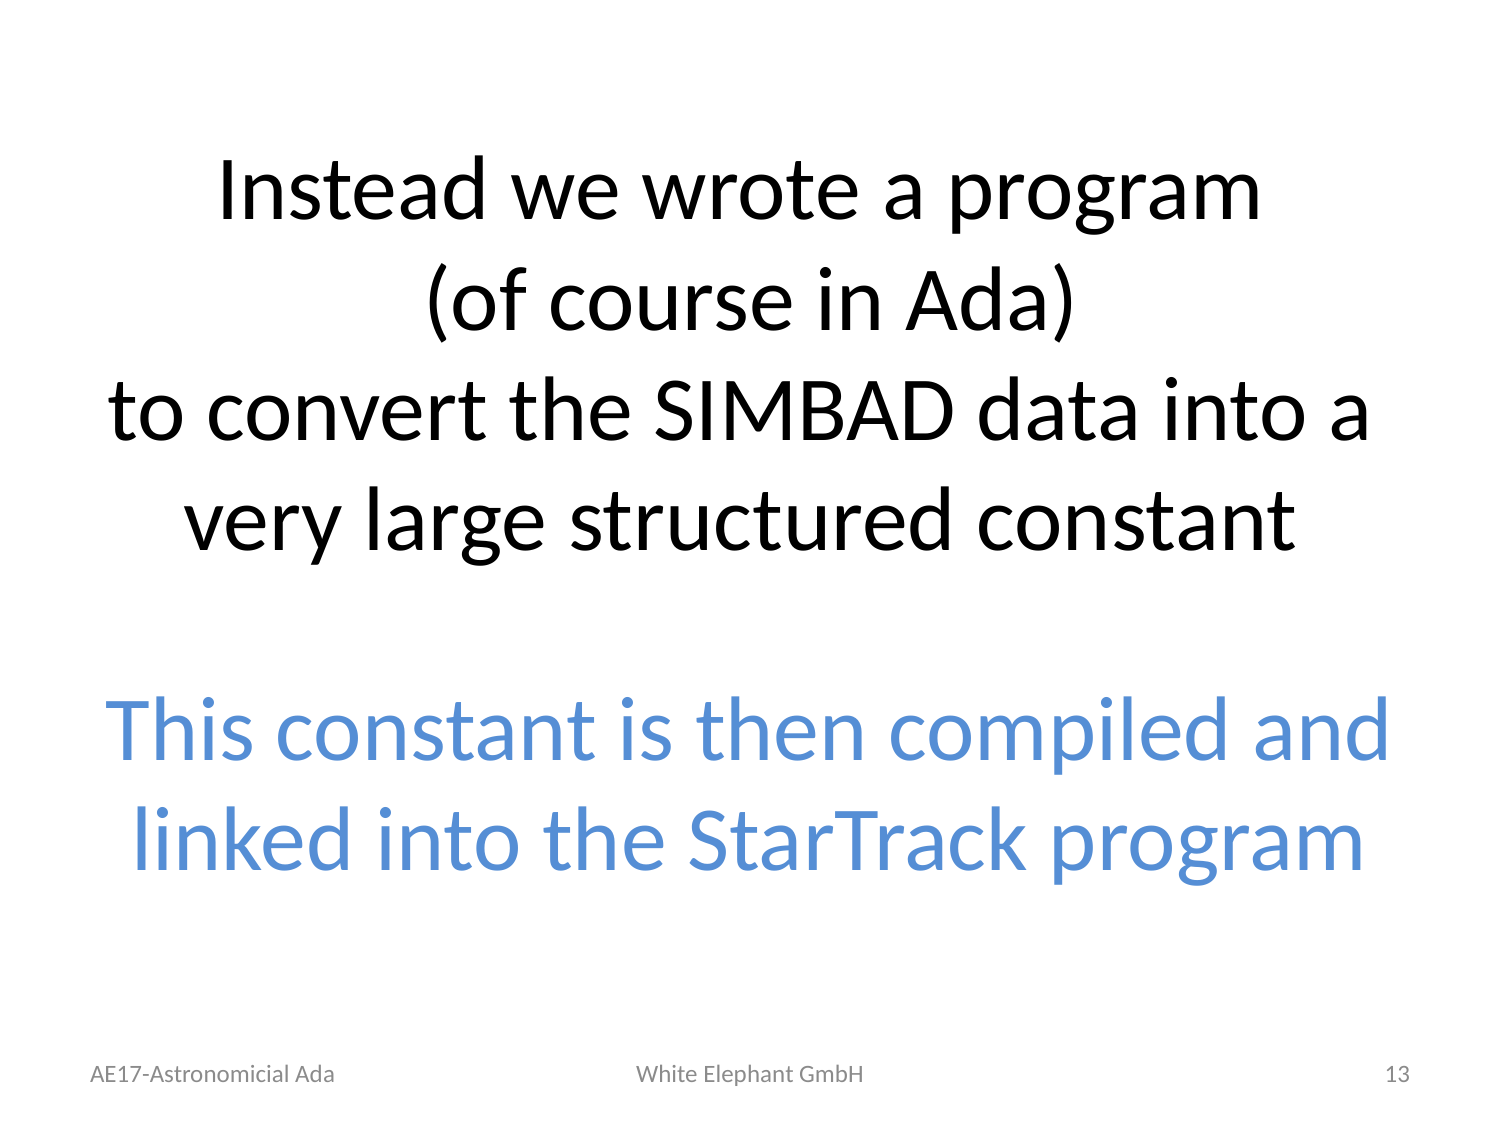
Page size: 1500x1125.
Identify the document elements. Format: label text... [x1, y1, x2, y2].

slide_number AE17-Astronomicial Ada [75, 1042, 425, 1103]
text_box This constant is then compiled and linked into the StarTrack program [74, 655, 1425, 903]
footer White Elephant GmbH [512, 1042, 988, 1103]
text_box Instead we wrote a program (of course in Ada) to convert the SIMBAD data into a very large structured constant [65, 104, 1416, 593]
slide_number 13 [1074, 1042, 1425, 1103]
